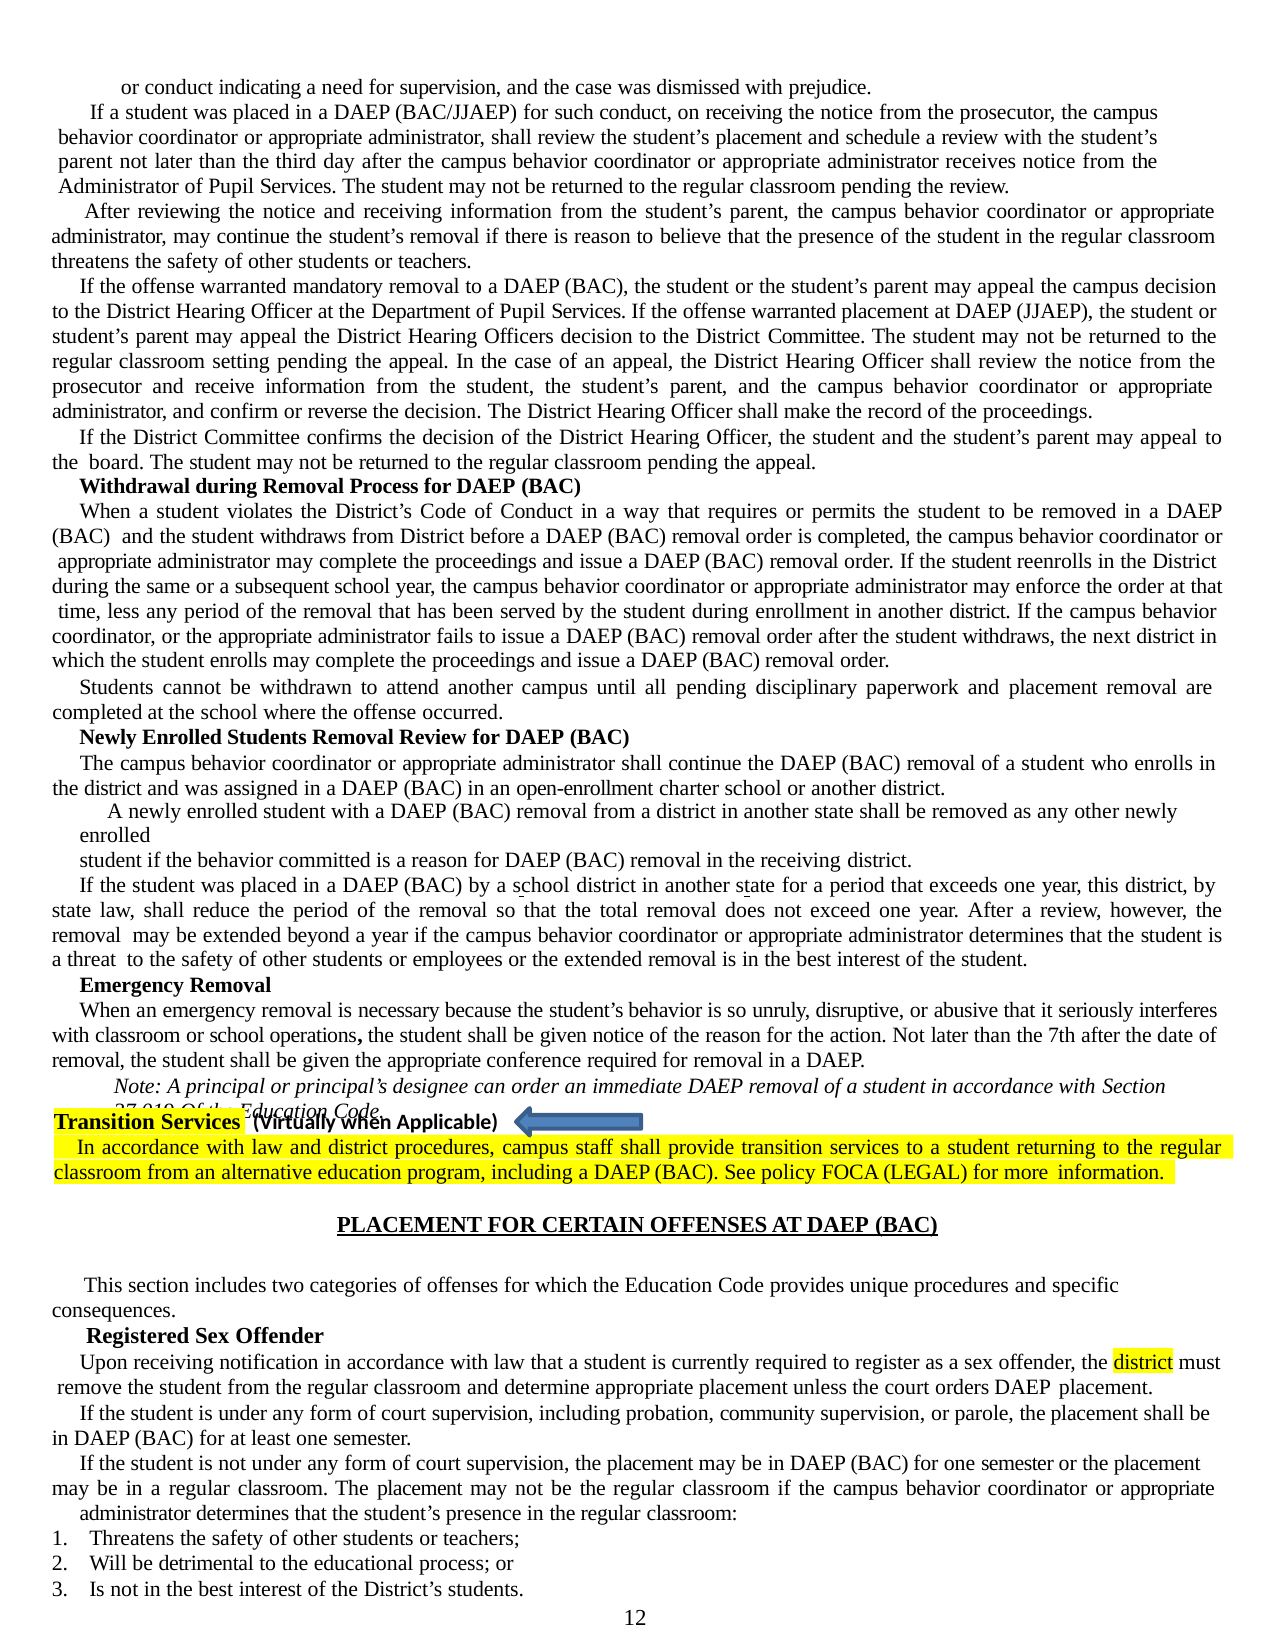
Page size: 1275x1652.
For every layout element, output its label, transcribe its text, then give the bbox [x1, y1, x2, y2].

text_box Transition Services [53, 1108, 238, 1134]
text_box PLACEMENT FOR CERTAIN OFFENSES AT DAEP (BAC) This section includes two categories of offenses for which the Education Code provides unique procedures and specific consequences. Registered Sex Offender Upon receiving notification in accordance with law that a student is currently required to register as a sex offender, the district must remove the student from the regular classroom and determine appropriate placement unless the court orders DAEP placement. If the student is under any form of court supervision, including probation, community supervision, or parole, the placement shall be in DAEP (BAC) for at least one semester. If the student is not under any form of court supervision, the placement may be in DAEP (BAC) for one semester or the placement may be in a regular classroom. The placement may not be the regular classroom if the campus behavior coordinator or appropriate administrator determines that the student’s presence in the regular classroom: Threatens the safety of other students or teachers; Will be detrimental to the educational process; or Is not in the best interest of the District’s students. [49, 1207, 1234, 1601]
text_box (Virtually when Applicable) [238, 1100, 536, 1142]
text_box or conduct indicating a need for supervision, and the case was dismissed with prejudice. If a student was placed in a DAEP (BAC/JJAEP) for such conduct, on receiving the notice from the prosecutor, the campus behavior coordinator or appropriate administrator, shall review the student’s placement and schedule a review with the student’s parent not later than the third day after the campus behavior coordinator or appropriate administrator receives notice from the Administrator of Pupil Services. The student may not be returned to the regular classroom pending the review. After reviewing the notice and receiving information from the student’s parent, the campus behavior coordinator or appropriate administrator, may continue the student’s removal if there is reason to believe that the presence of the student in the regular classroom threatens the safety of other students or teachers. If the offense warranted mandatory removal to a DAEP (BAC), the student or the student’s parent may appeal the campus decision to the District Hearing Officer at the Department of Pupil Services. If the offense warranted placement at DAEP (JJAEP), the student or student’s parent may appeal the District Hearing Officers decision to the District Committee. The student may not be returned to the regular classroom setting pending the appeal. In the case of an appeal, the District Hearing Officer shall review the notice from the prosecutor and receive information from the student, the student’s parent, and the campus behavior coordinator or appropriate administrator, and confirm or reverse the decision. The District Hearing Officer shall make the record of the proceedings. If the District Committee confirms the decision of the District Hearing Officer, the student and the student’s parent may appeal to the board. The student may not be returned to the regular classroom pending the appeal. Withdrawal during Removal Process for DAEP (BAC) When a student violates the District’s Code of Conduct in a way that requires or permits the student to be removed in a DAEP (BAC) and the student withdraws from District before a DAEP (BAC) removal order is completed, the campus behavior coordinator or appropriate administrator may complete the proceedings and issue a DAEP (BAC) removal order. If the student reenrolls in the District during the same or a subsequent school year, the campus behavior coordinator or appropriate administrator may enforce the order at that time, less any period of the removal that has been served by the student during enrollment in another district. If the campus behavior coordinator, or the appropriate administrator fails to issue a DAEP (BAC) removal order after the student withdraws, the next district in which the student enrolls may complete the proceedings and issue a DAEP (BAC) removal order. Students cannot be withdrawn to attend another campus until all pending disciplinary paperwork and placement removal are completed at the school where the offense occurred. Newly Enrolled Students Removal Review for DAEP (BAC) The campus behavior coordinator or appropriate administrator shall continue the DAEP (BAC) removal of a student who enrolls in the district and was assigned in a DAEP (BAC) in an open-enrollment charter school or another district. A newly enrolled student with a DAEP (BAC) removal from a district in another state shall be removed as any other newly enrolled student if the behavior committed is a reason for DAEP (BAC) removal in the receiving district. If the student was placed in a DAEP (BAC) by a school district in another state for a period that exceeds one year, this district, by state law, shall reduce the period of the removal so that the total removal does not exceed one year. After a review, however, the removal may be extended beyond a year if the campus behavior coordinator or appropriate administrator determines that the student is a threat to the safety of other students or employees or the extended removal is in the best interest of the student. Emergency Removal When an emergency removal is necessary because the student’s behavior is so unruly, disruptive, or abusive that it seriously interferes with classroom or school operations, the student shall be given notice of the reason for the action. Not later than the 7th after the date of removal, the student shall be given the appropriate conference required for removal in a DAEP. Note: A principal or principal’s designee can order an immediate DAEP removal of a student in accordance with Section 37.019 Of the Education Code. [49, 70, 1224, 1124]
text_box In accordance with law and district procedures, campus staff shall provide transition services to a student returning to the regular [53, 1134, 1234, 1159]
text_box classroom from an alternative education program, including a DAEP (BAC). See policy FOCA (LEGAL) for more information. [53, 1159, 1176, 1184]
text_box [513, 1106, 644, 1138]
slide_number 12 [619, 1602, 651, 1652]
